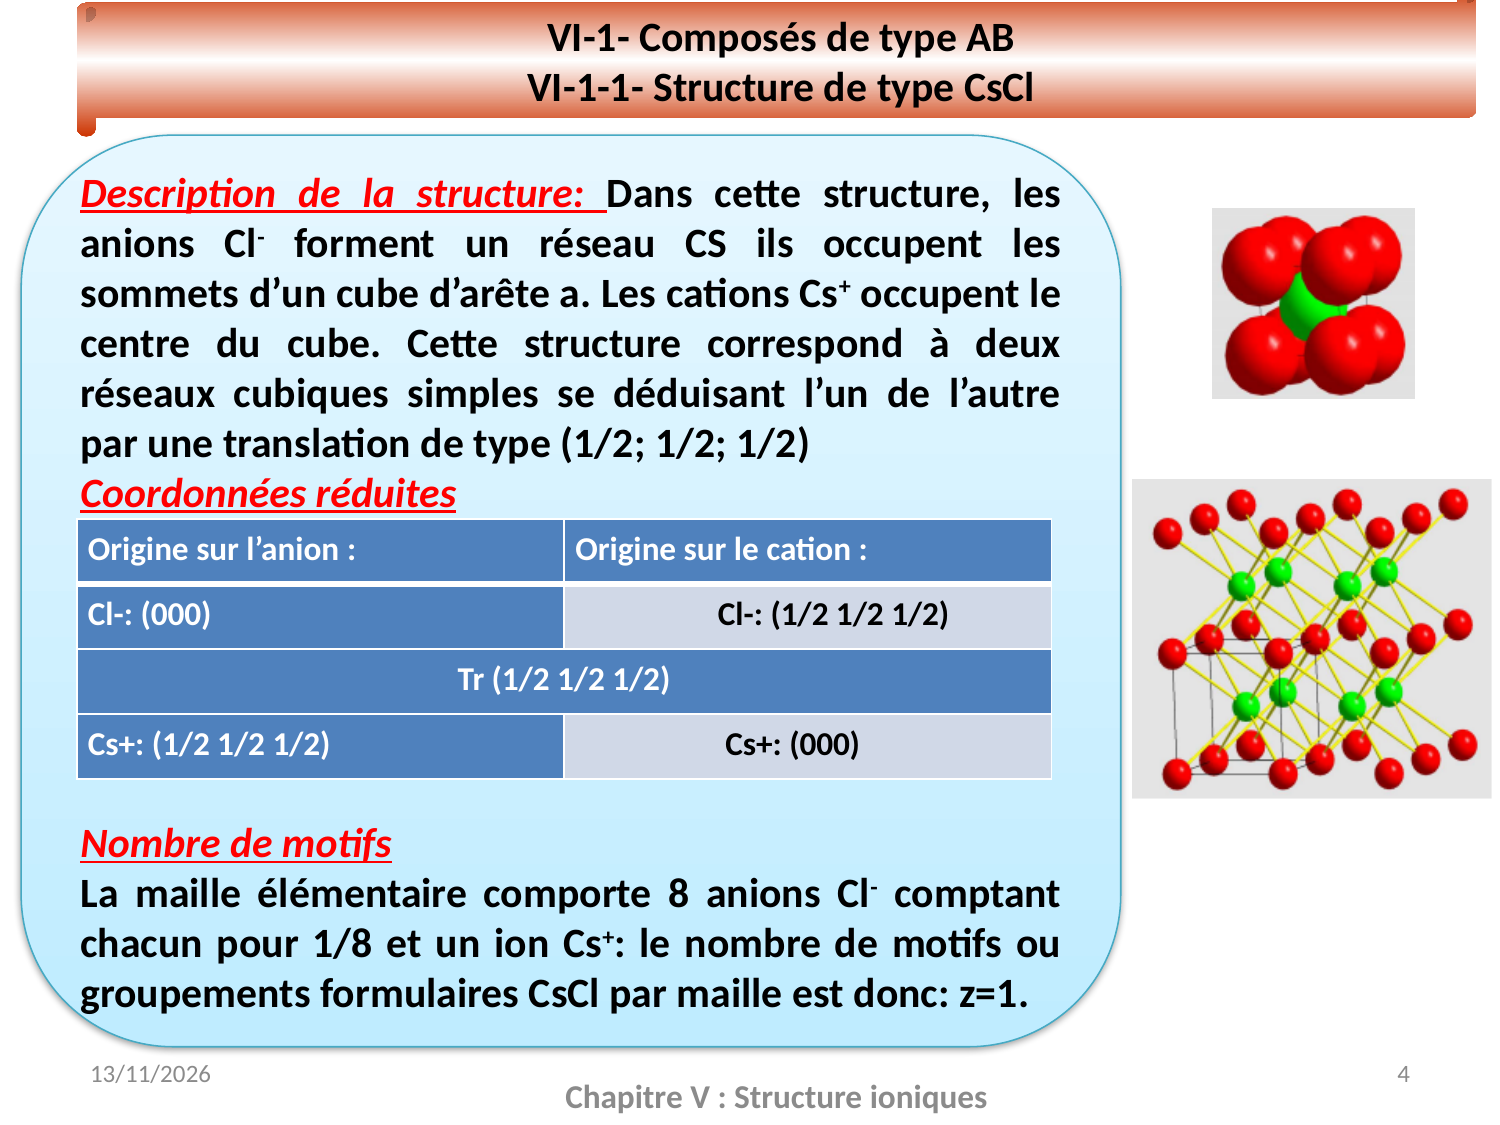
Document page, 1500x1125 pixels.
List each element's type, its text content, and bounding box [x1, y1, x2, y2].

picture [1131, 479, 1495, 802]
table_cell Cs+: (000) [565, 715, 1051, 778]
footer Chapitre V : Structure ioniques [375, 1065, 1179, 1125]
table_cell Cl-: (000) [78, 587, 563, 648]
text_box VI-1- Composés de type AB VI-1-1- Structure de type CsCl [76, 0, 1477, 137]
table_cell Cs+: (1/2 1/2 1/2) [78, 715, 563, 778]
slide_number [75, 1042, 425, 1103]
table_header Origine sur l’anion : [78, 520, 563, 581]
text_box Description de la structure: Dans cette structure, les anions Cl- forment un réseau CS ils occupent les sommets d’un cube d’arête a. Les cations Cs+ occupent le centre du cube. Cette structure correspond à deux réseaux cubiques simples se déduisant l’un de l’autre par une translation de type (1/2; 1/2; 1/2) Coordonnées réduites Nombre de motifs La maille élémentaire comporte 8 anions Cl- comptant chacun pour 1/8 et un ion Cs+: le nombre de motifs ou groupements formulaires CsCl par maille est donc: z=1. [20, 134, 1122, 1048]
table_header Origine sur le cation : [565, 520, 1051, 581]
table_cell Tr (1/2 1/2 1/2) [78, 650, 1051, 713]
slide_number 4 [1074, 1042, 1425, 1103]
table_cell Cl-: (1/2 1/2 1/2) [565, 587, 1051, 648]
picture [1212, 207, 1415, 399]
